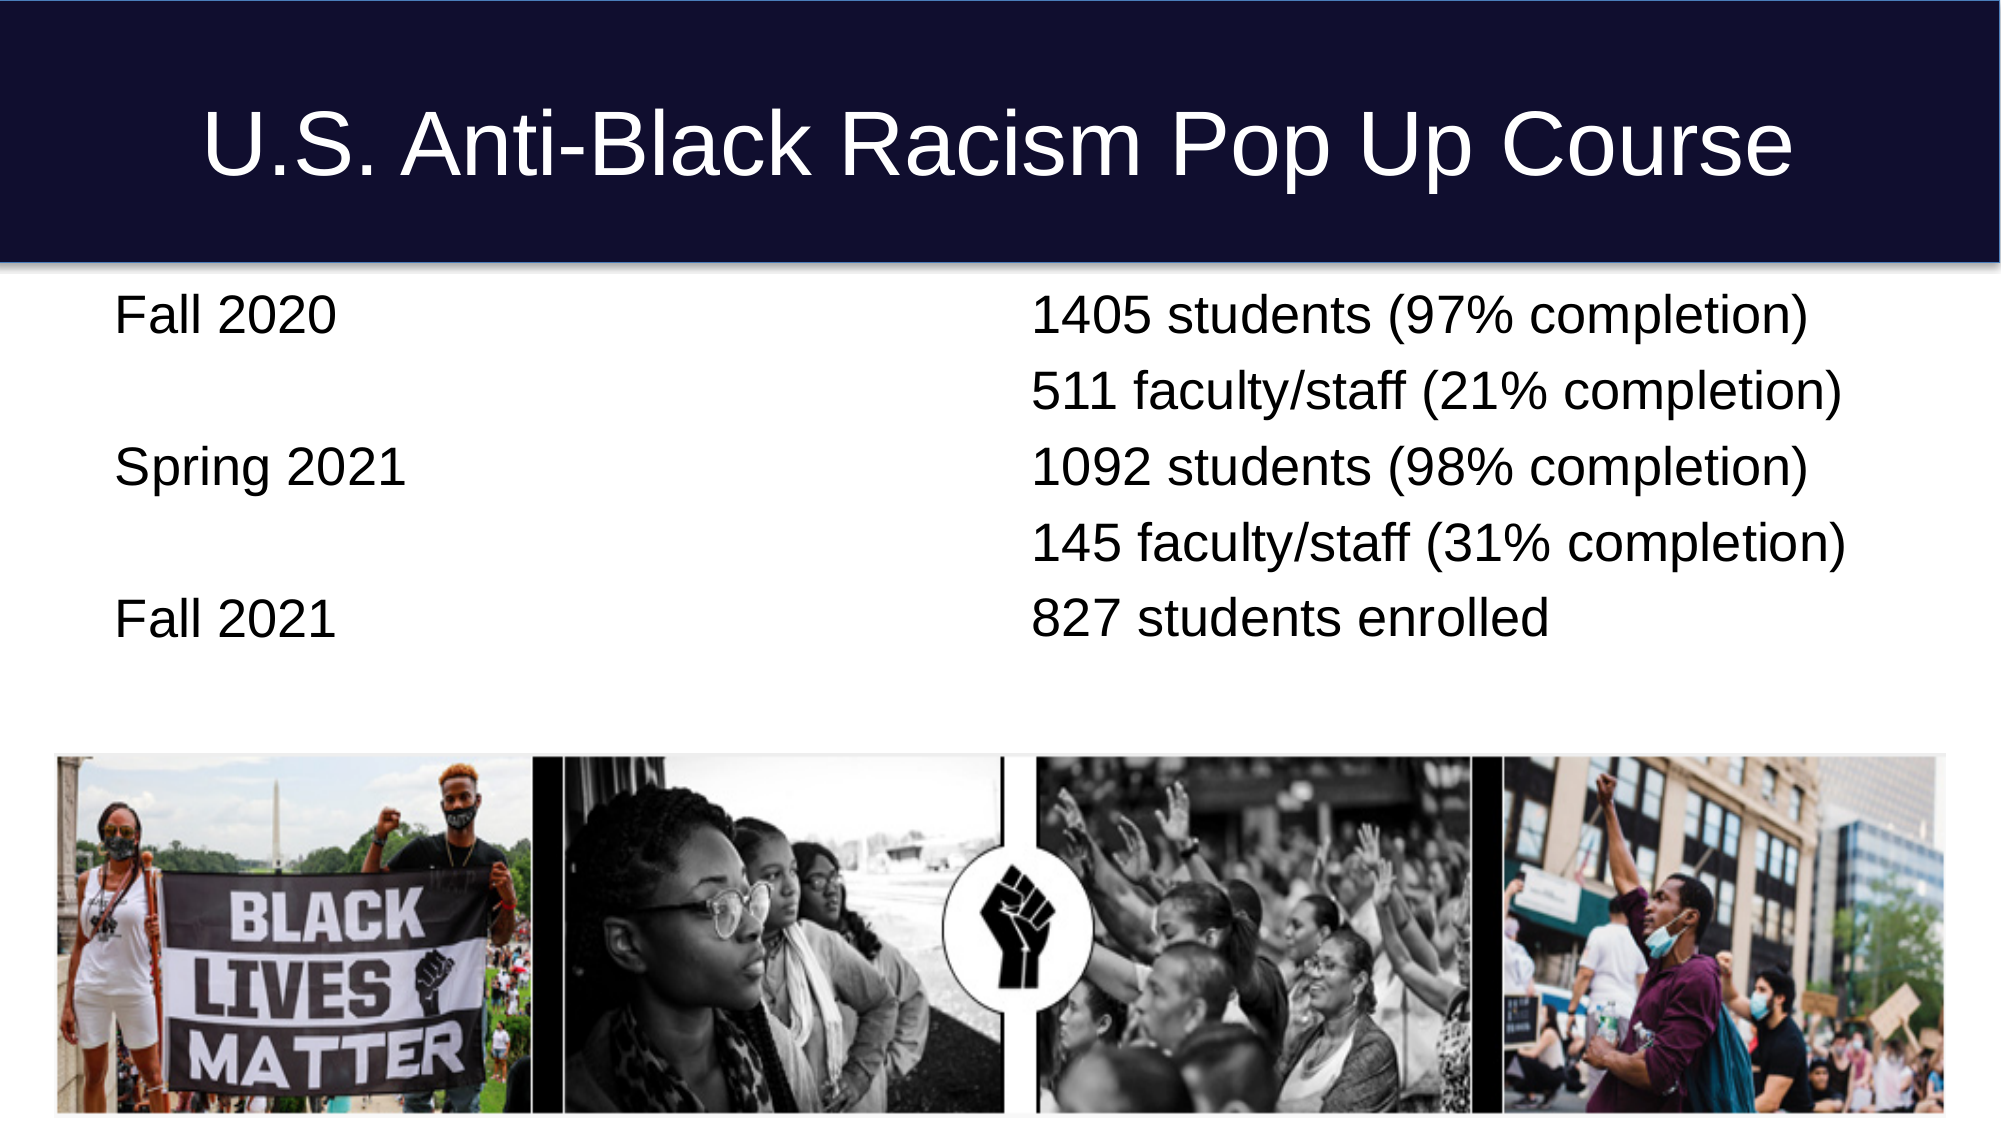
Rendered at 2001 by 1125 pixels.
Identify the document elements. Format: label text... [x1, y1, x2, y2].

list 1405 students (97% completion) 511 faculty/staff (21% completion) 1092 students (98% completion) 145 faculty/staff (31% completion) 827 students enrolled [1016, 272, 1900, 750]
title U.S. Anti-Black Racism Pop Up Course [99, 45, 1900, 233]
picture [54, 752, 1946, 1118]
list Fall 2020 Spring 2021 Fall 2021 [99, 272, 984, 750]
